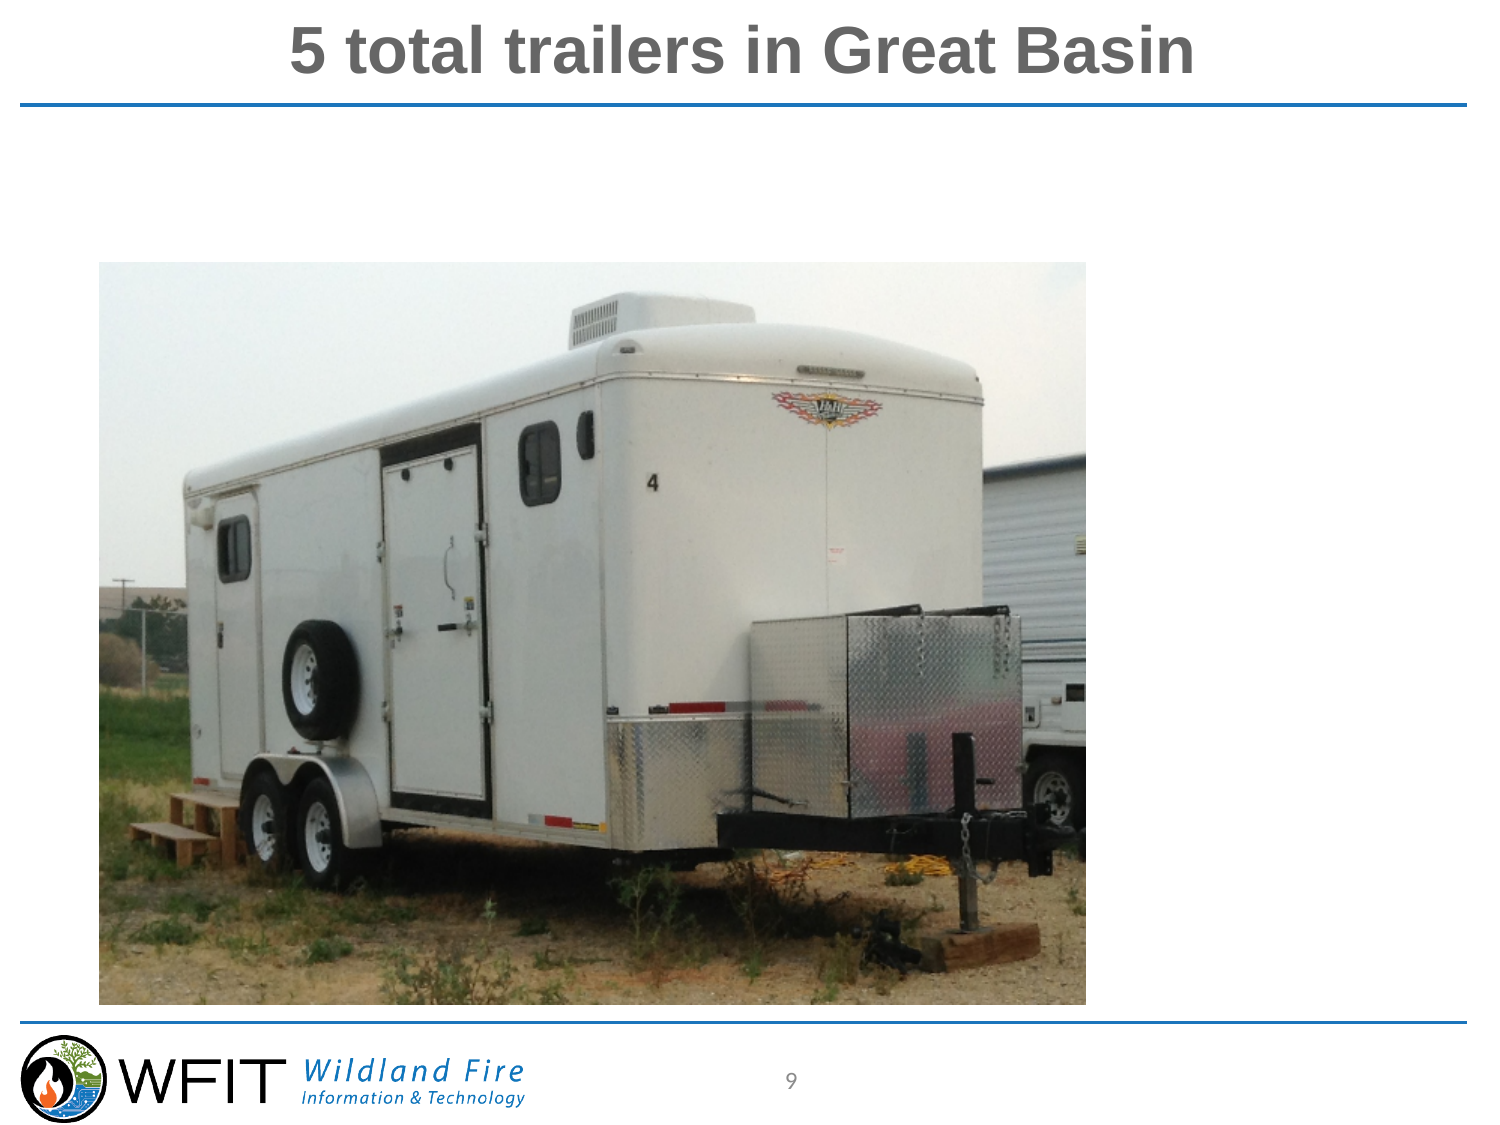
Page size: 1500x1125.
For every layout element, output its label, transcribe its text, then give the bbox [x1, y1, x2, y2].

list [99, 262, 1086, 1006]
picture [20, 1035, 525, 1123]
title 5 total trailers in Great Basin [20, 0, 1467, 105]
